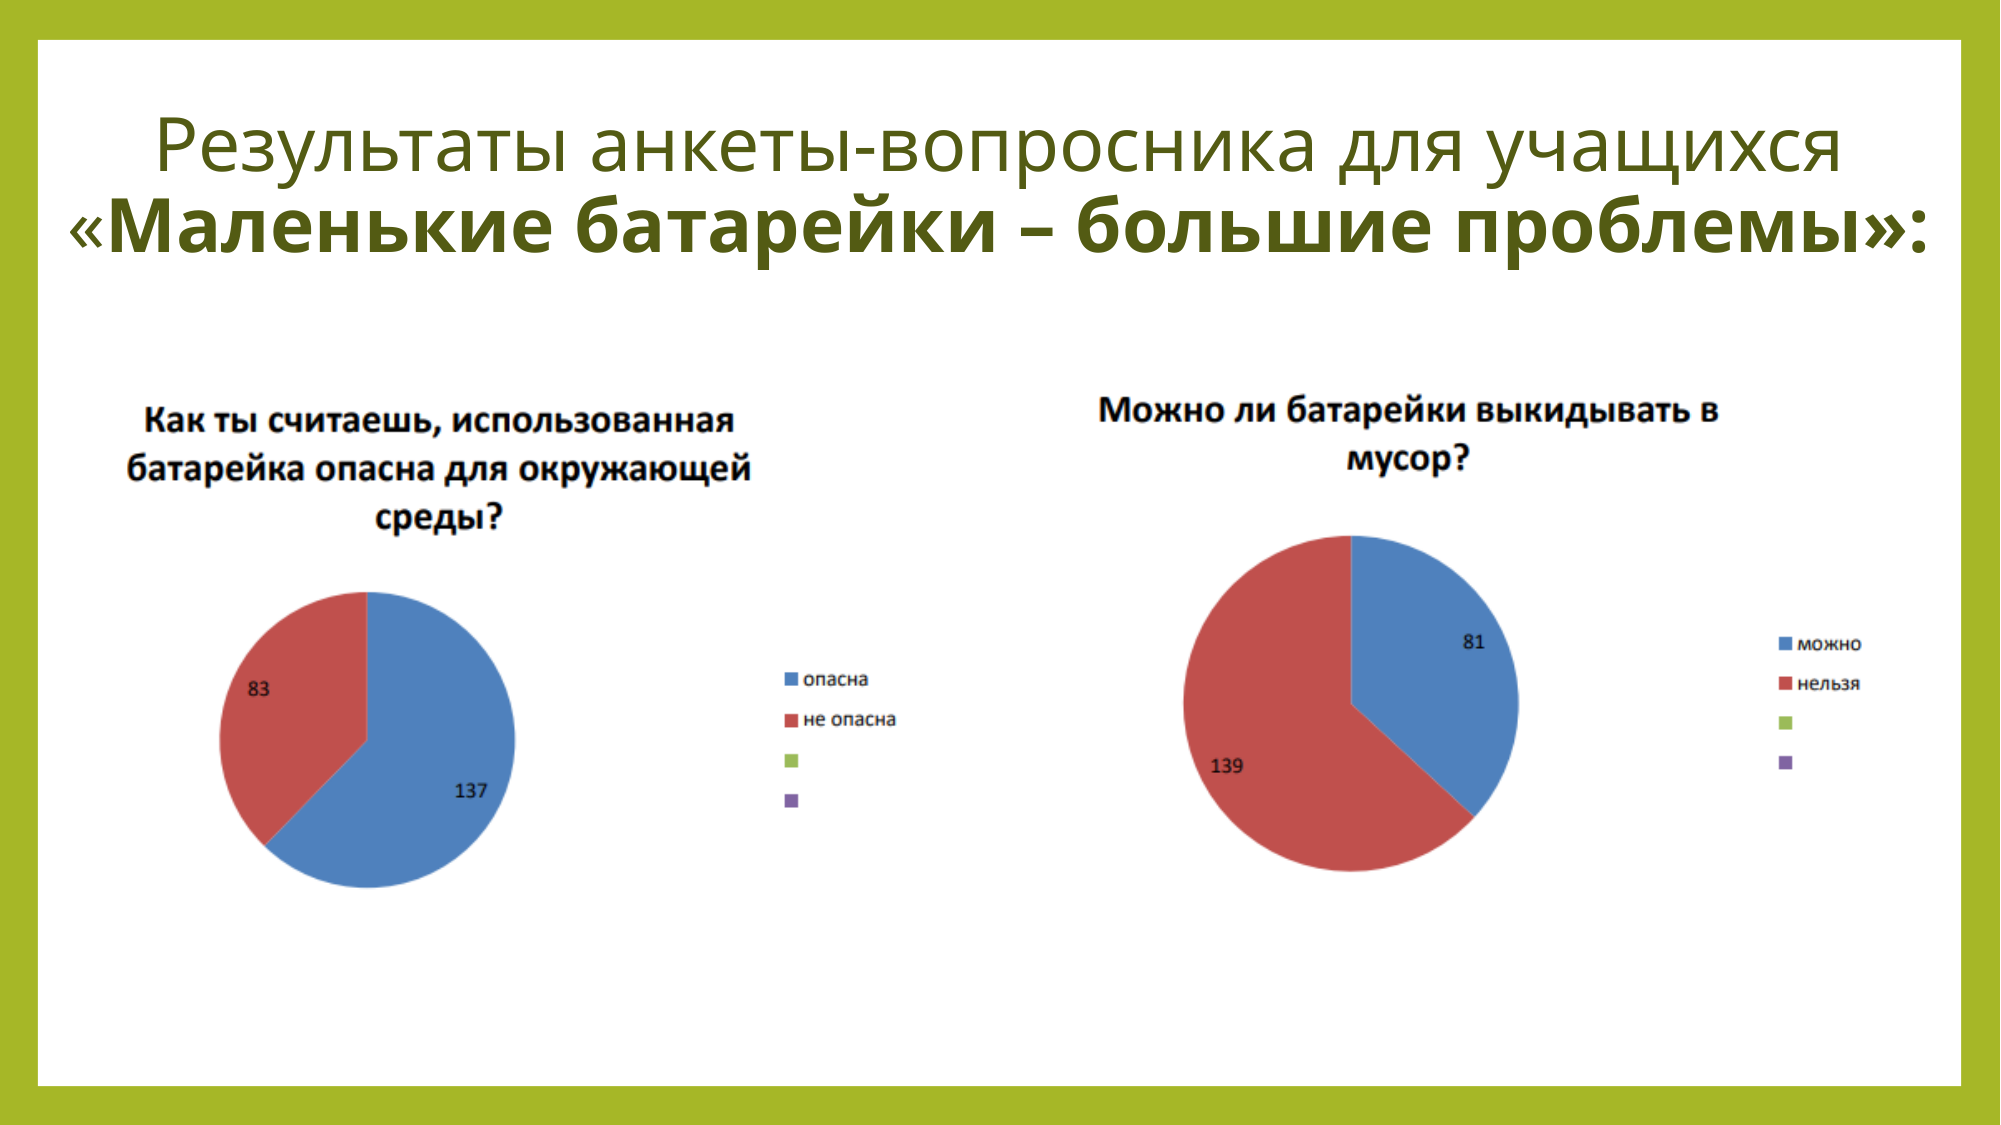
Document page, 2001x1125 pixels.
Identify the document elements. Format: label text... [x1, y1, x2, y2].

title Результаты анкеты-вопросника для учащихся «Маленькие батарейки – большие проблемы»: [47, 86, 1953, 289]
picture [110, 387, 914, 914]
picture [1065, 387, 1875, 914]
